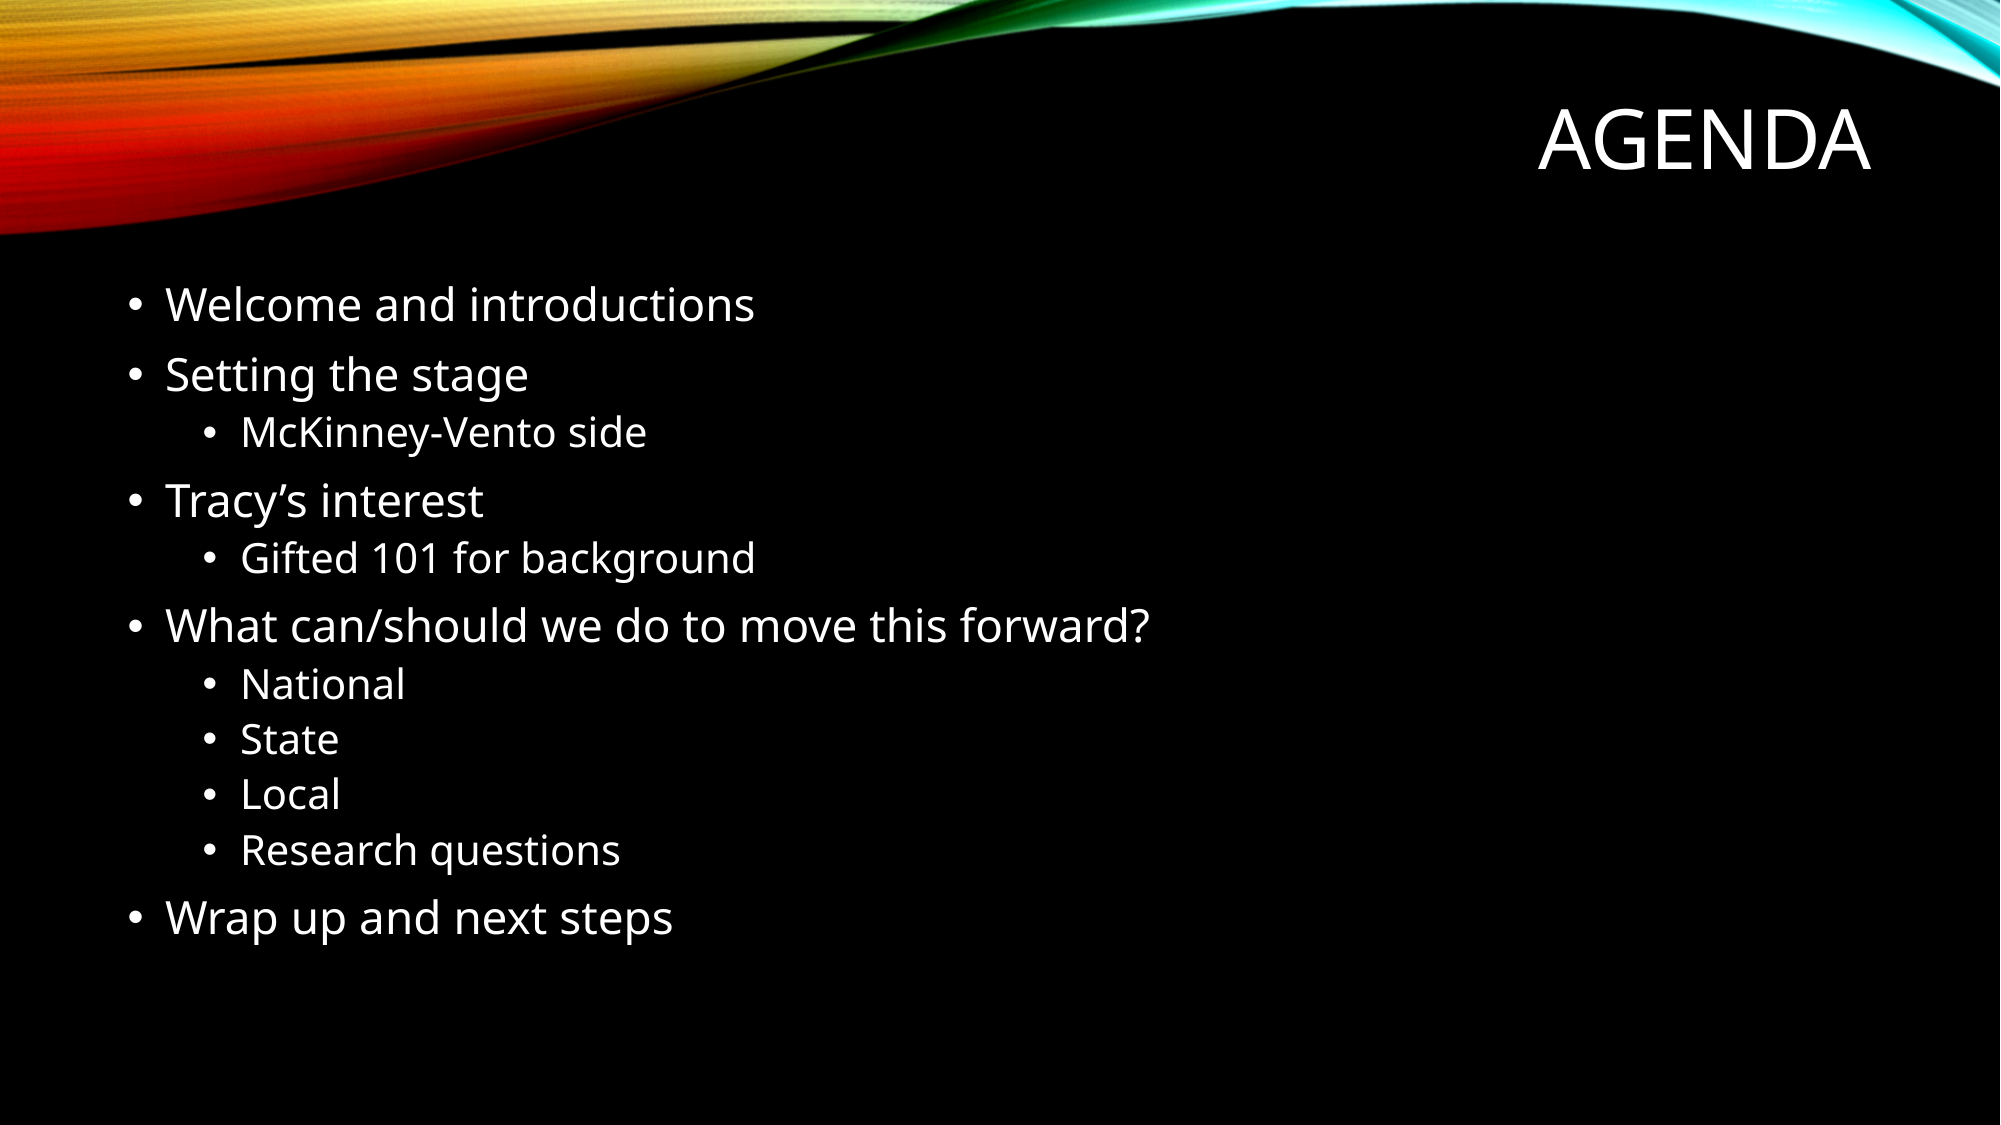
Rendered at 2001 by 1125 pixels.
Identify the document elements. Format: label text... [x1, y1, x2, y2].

title agenda [474, 81, 1888, 204]
picture [0, 0, 2000, 237]
list Welcome and introductions Setting the stage McKinney-Vento side Tracy’s interest Gifted 101 for background What can/should we do to move this forward? National State Local Research questions Wrap up and next steps [112, 274, 1888, 1097]
